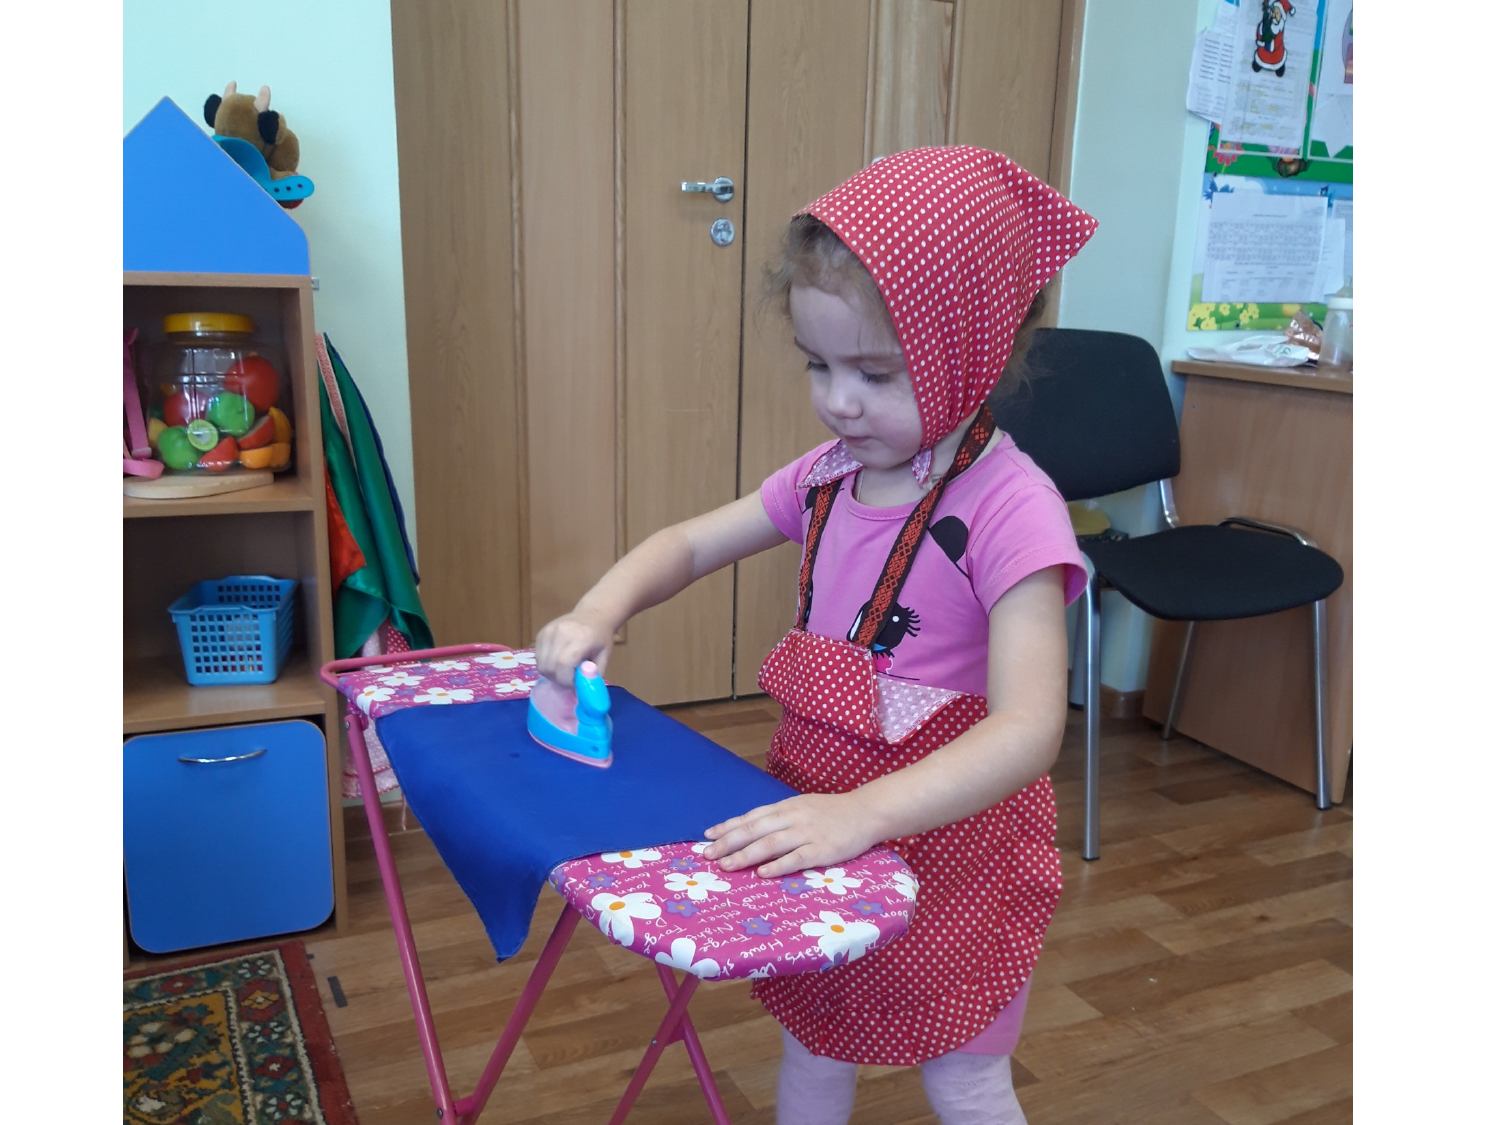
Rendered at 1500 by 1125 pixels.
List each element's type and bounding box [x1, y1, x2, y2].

list [123, 0, 1353, 1125]
